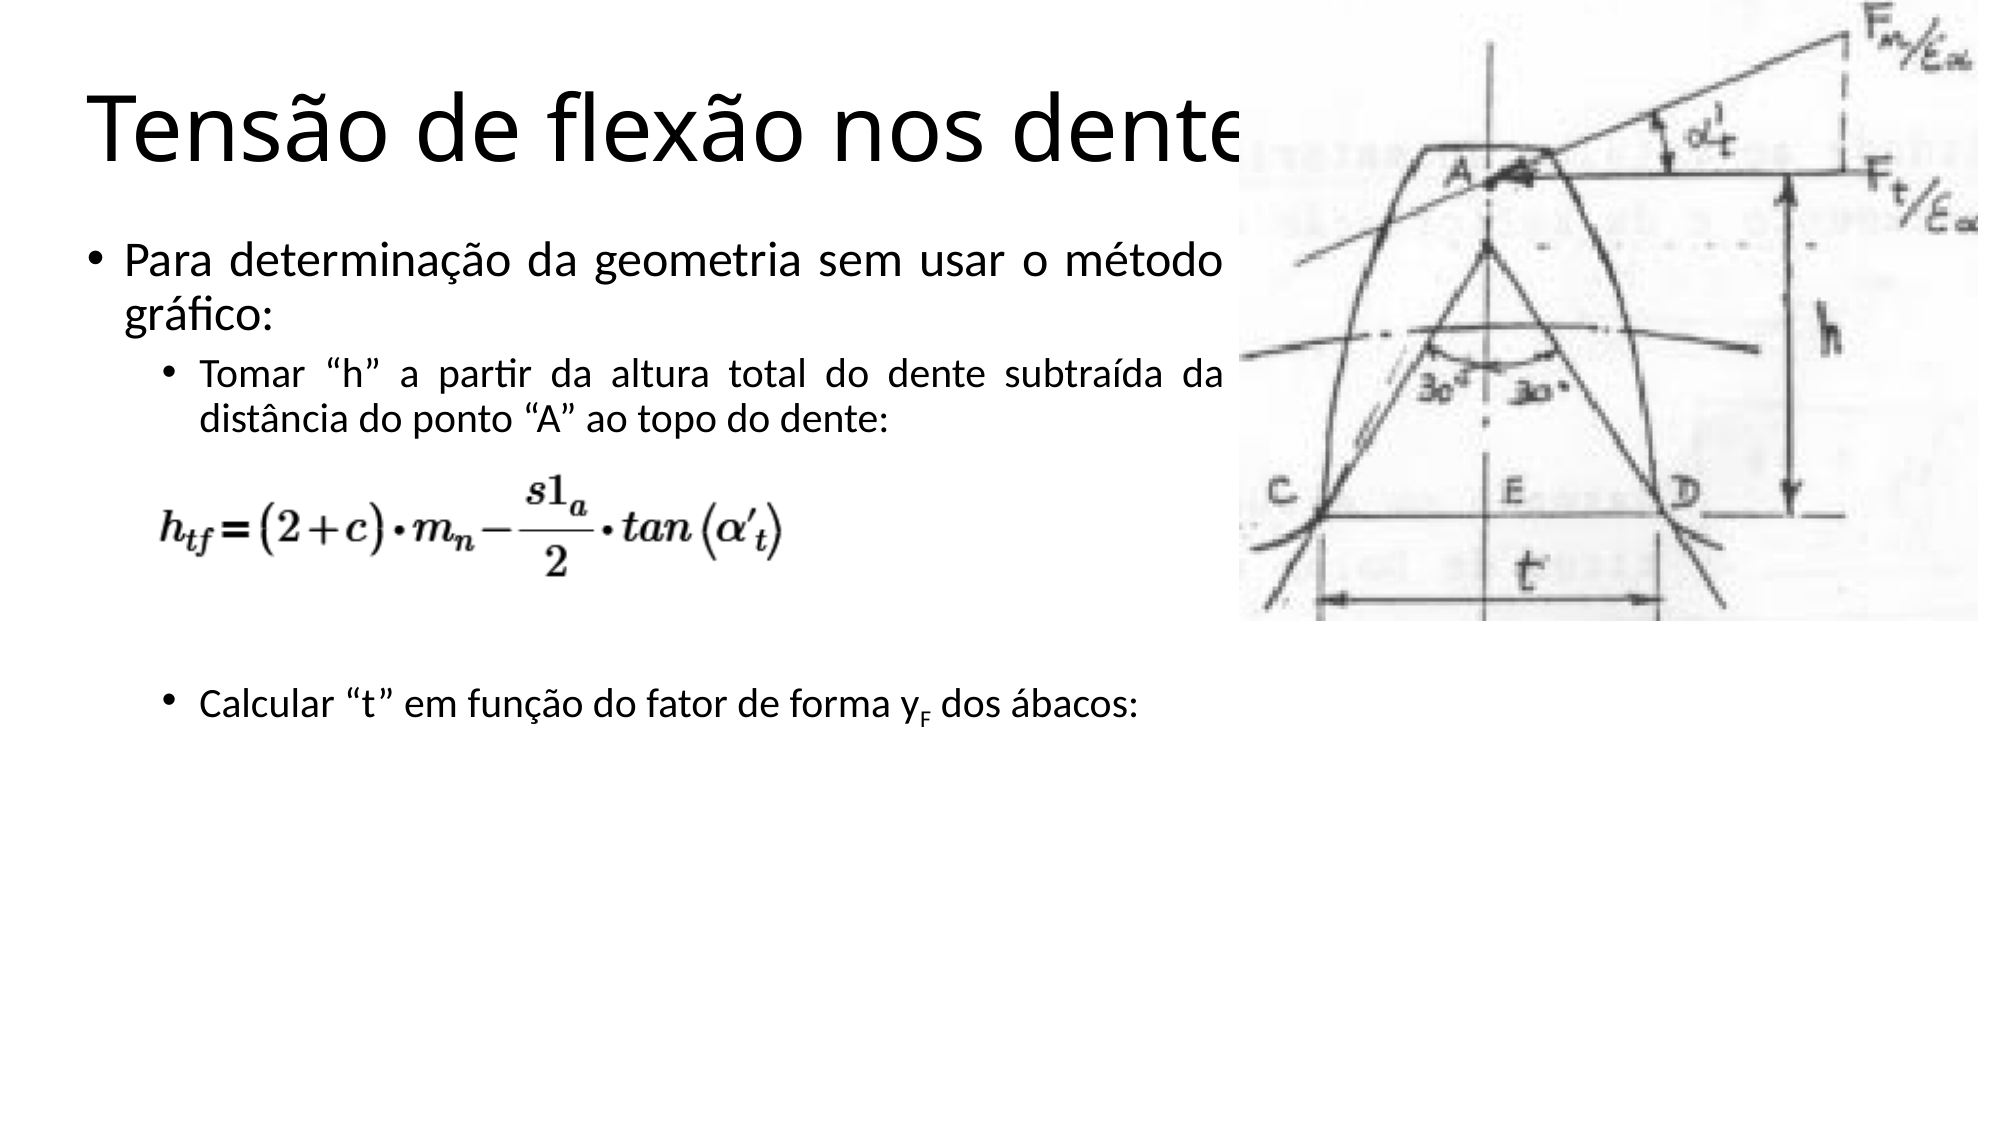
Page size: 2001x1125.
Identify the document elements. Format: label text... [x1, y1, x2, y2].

list Para determinação da geometria sem usar o método gráfico: Tomar “h” a partir da altura total do dente subtraída da distância do ponto “A” ao topo do dente: Calcular “t” em função do fator de forma yF dos ábacos: [71, 225, 1240, 1080]
picture [146, 452, 799, 604]
title Tensão de flexão nos dentes [71, 55, 1239, 209]
picture [1239, 0, 1978, 621]
